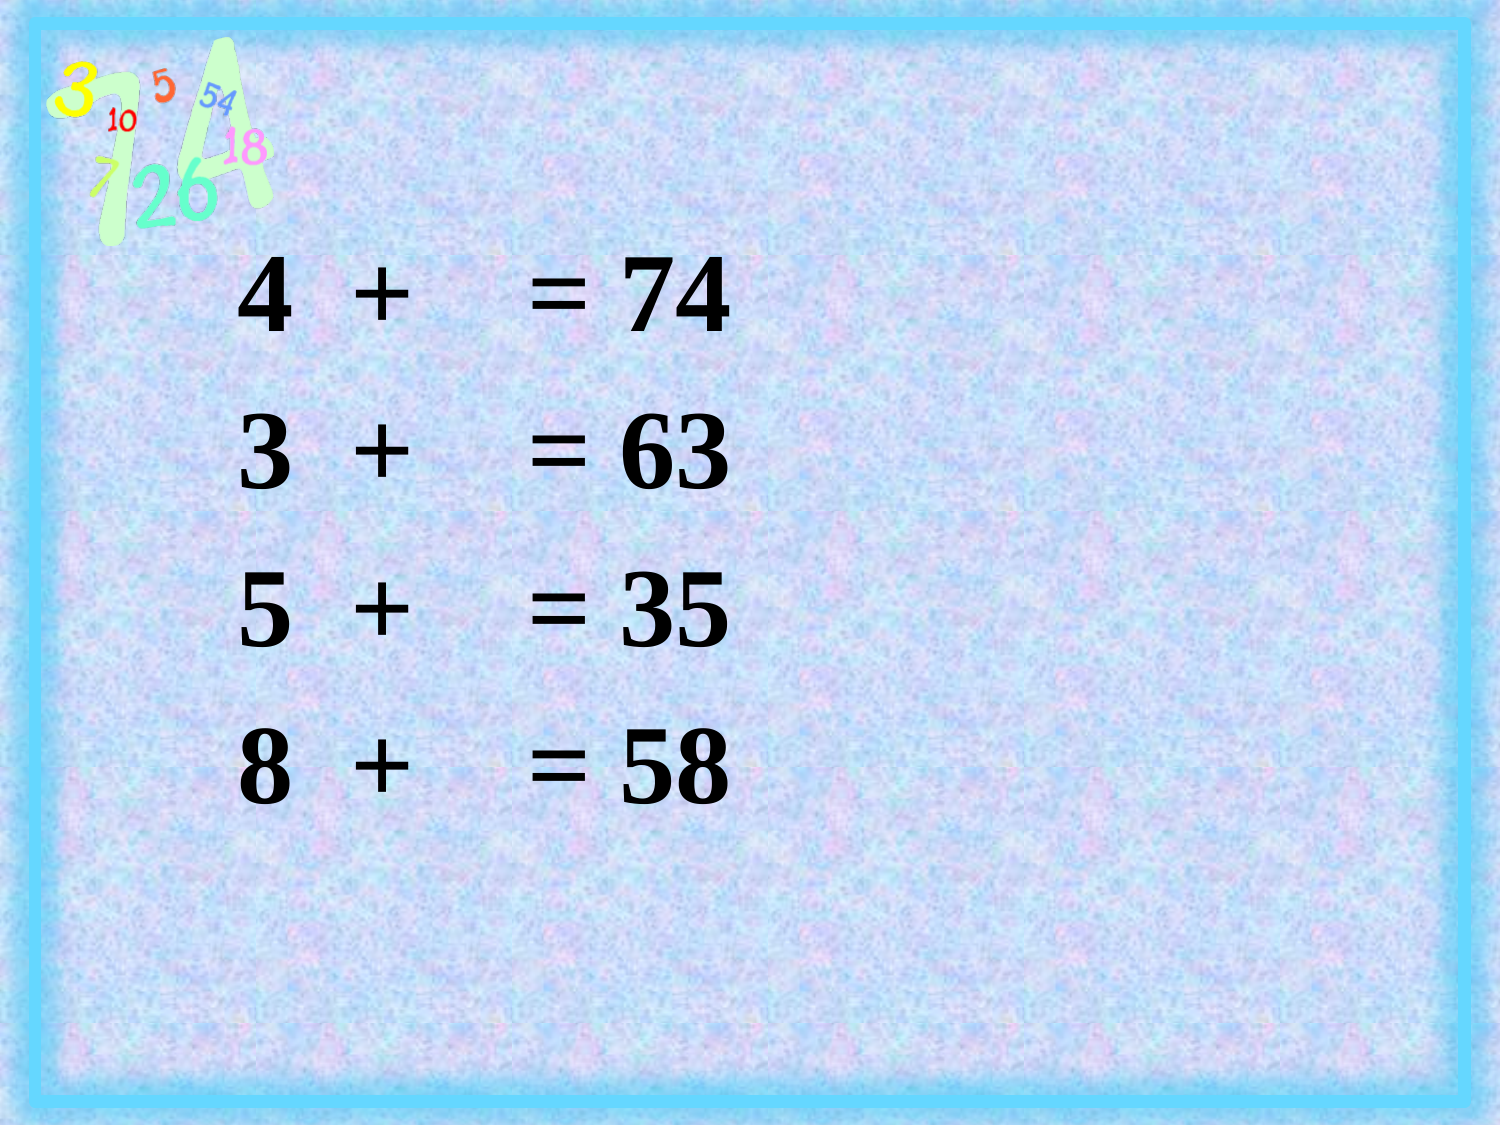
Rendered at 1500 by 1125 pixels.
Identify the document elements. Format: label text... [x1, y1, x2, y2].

list 4 + = 74 3 + = 63 5 + = 35 8 + = 58 [222, 210, 1137, 954]
picture [0, 0, 1500, 1125]
